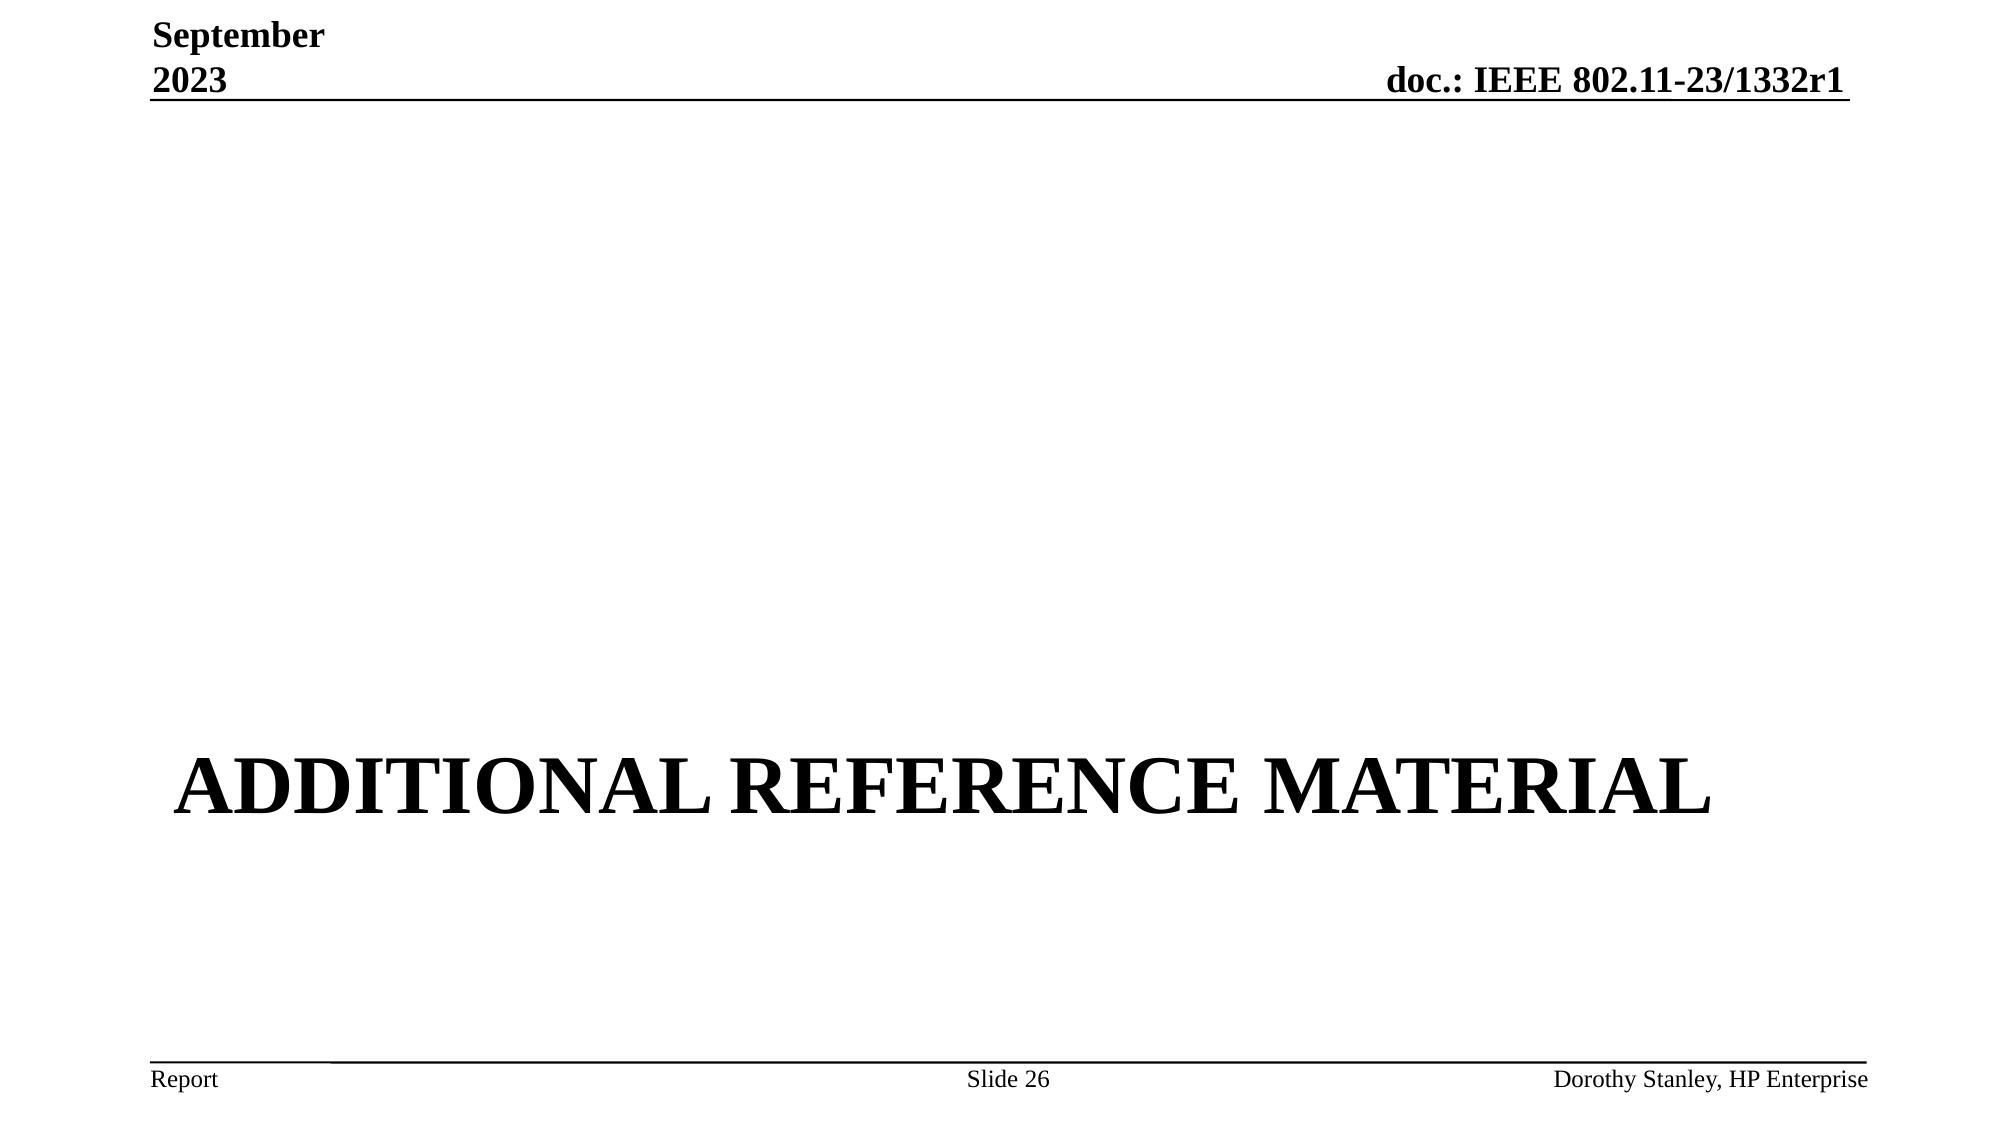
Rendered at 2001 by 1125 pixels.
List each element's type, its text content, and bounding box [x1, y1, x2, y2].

slide_number Slide 26 [964, 1061, 1053, 1093]
title Additional Reference material [157, 722, 1858, 947]
footer Dorothy Stanley, HP Enterprise [1512, 1061, 1869, 1093]
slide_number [152, 54, 347, 101]
